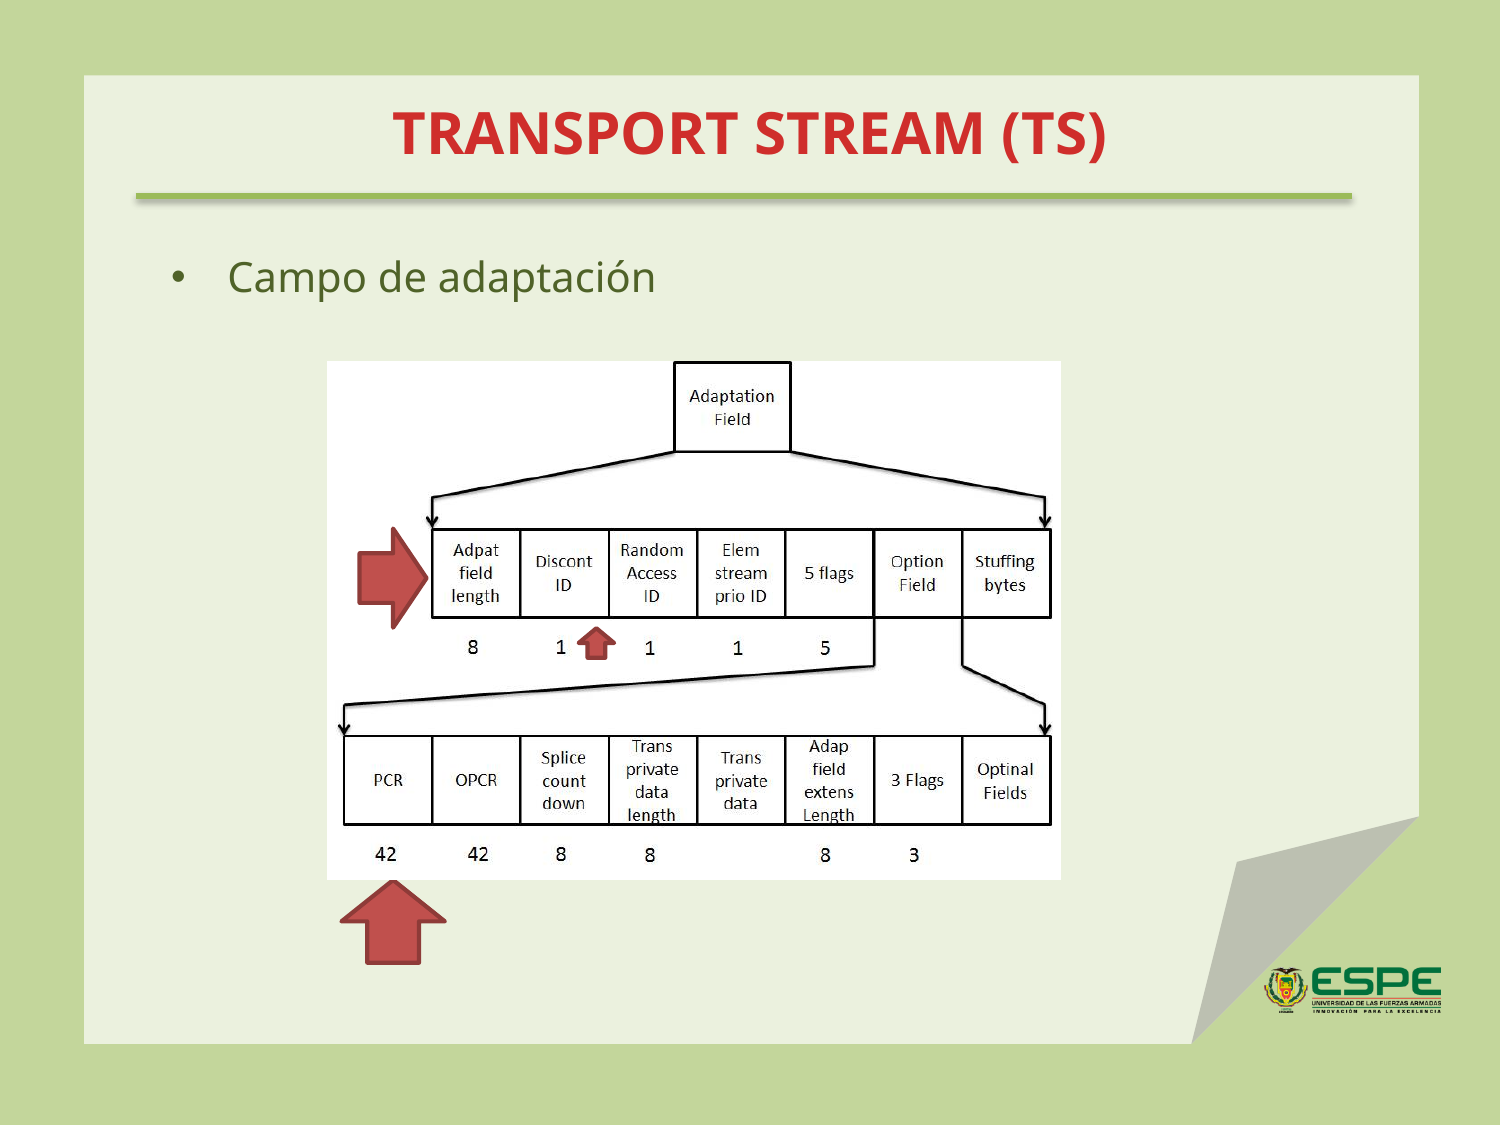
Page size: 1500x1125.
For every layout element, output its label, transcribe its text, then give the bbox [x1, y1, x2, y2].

picture [1264, 967, 1441, 1013]
text_box [339, 889, 447, 965]
picture [326, 361, 1062, 881]
list Campo de adaptación [155, 243, 1353, 986]
title TRANSPORT STREAM (TS) [75, 66, 1425, 197]
